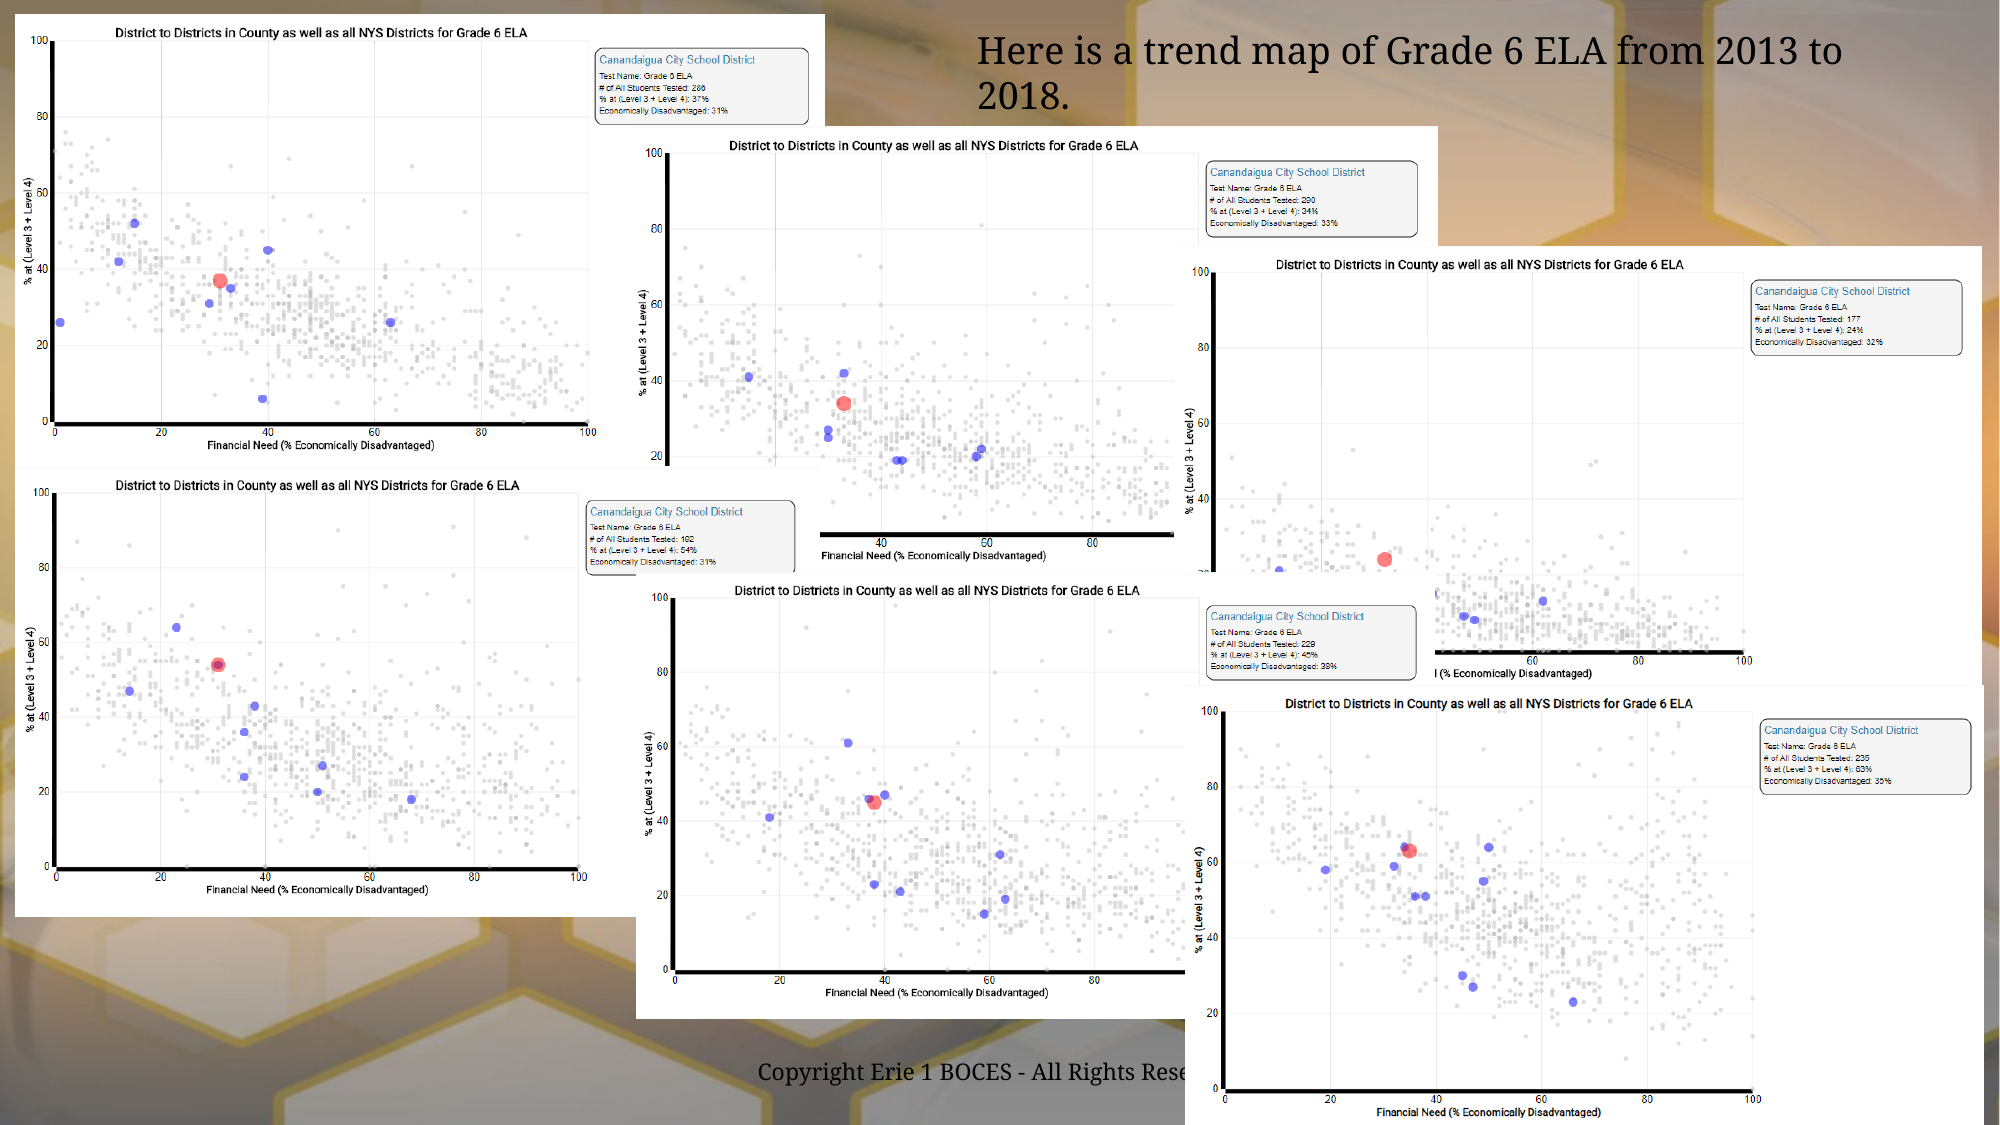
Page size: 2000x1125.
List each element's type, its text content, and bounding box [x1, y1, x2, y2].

footer Copyright Erie 1 BOCES - All Rights Reserved [683, 1042, 1185, 1103]
picture [0, 0, 2000, 1125]
text_box Here is a trend map of Grade 6 ELA from 2013 to 2018. [962, 19, 1926, 125]
